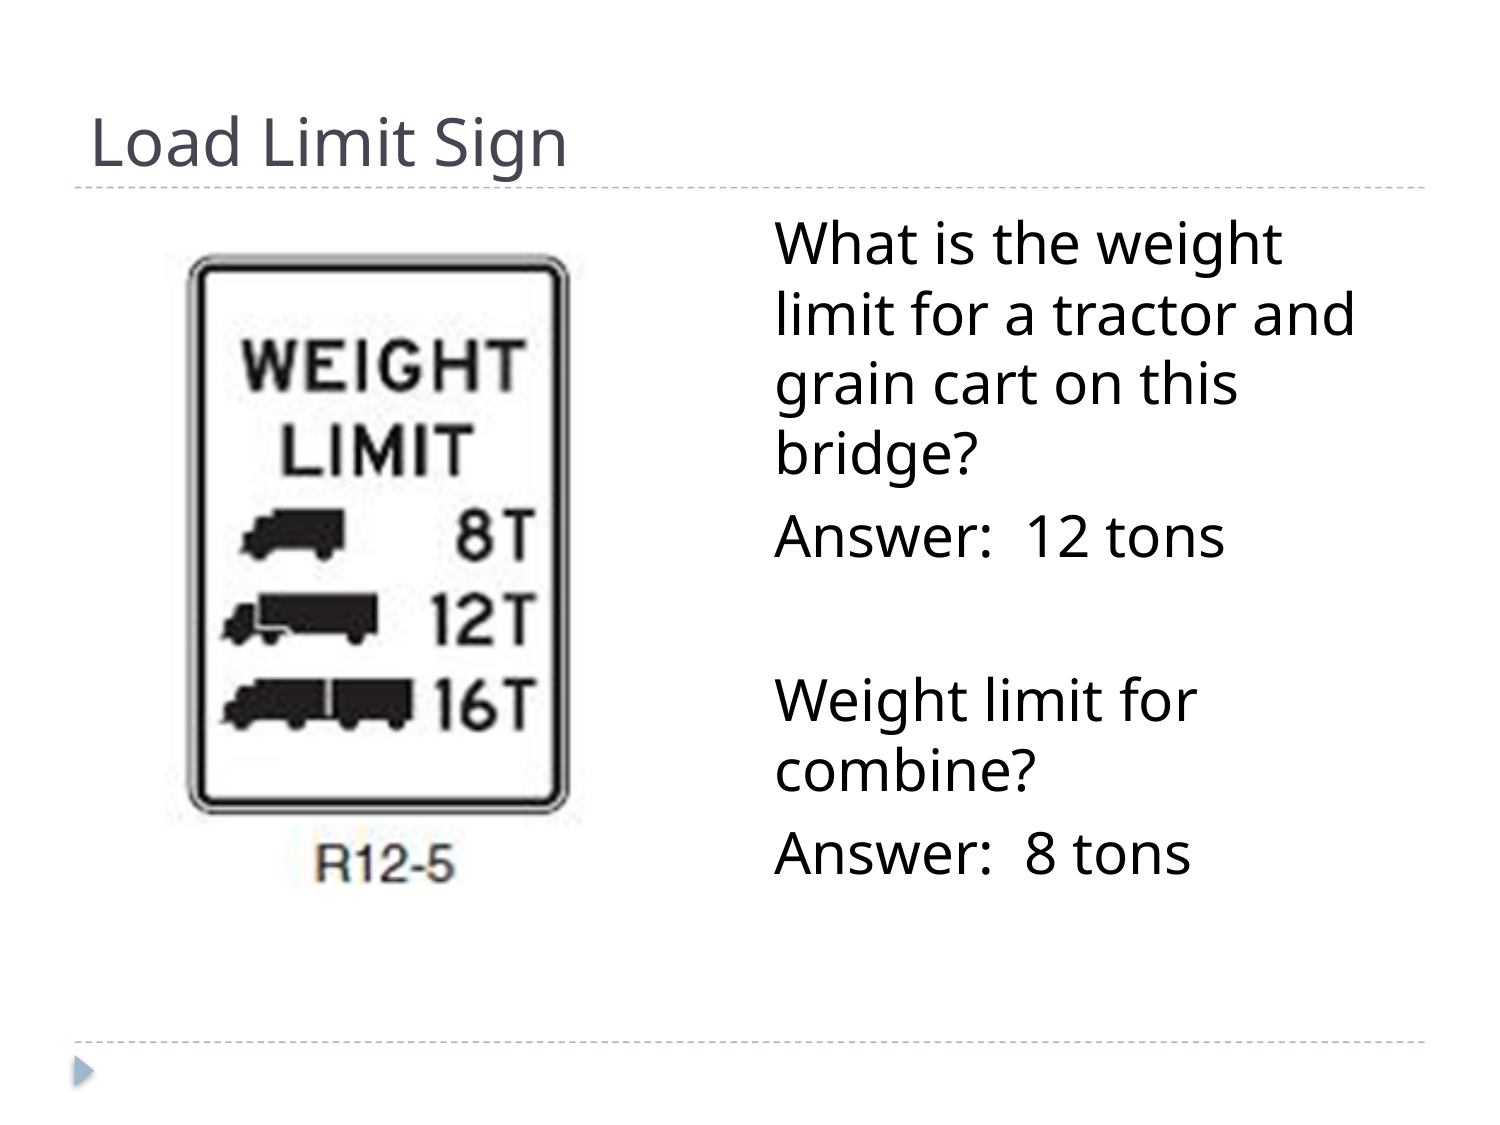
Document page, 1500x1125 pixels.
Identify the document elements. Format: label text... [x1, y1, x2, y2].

title Load Limit Sign [75, 37, 1425, 188]
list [164, 224, 601, 909]
list What is the weight limit for a tractor and grain cart on this bridge? Answer: 12 tons Weight limit for combine? Answer: 8 tons [759, 199, 1423, 1010]
